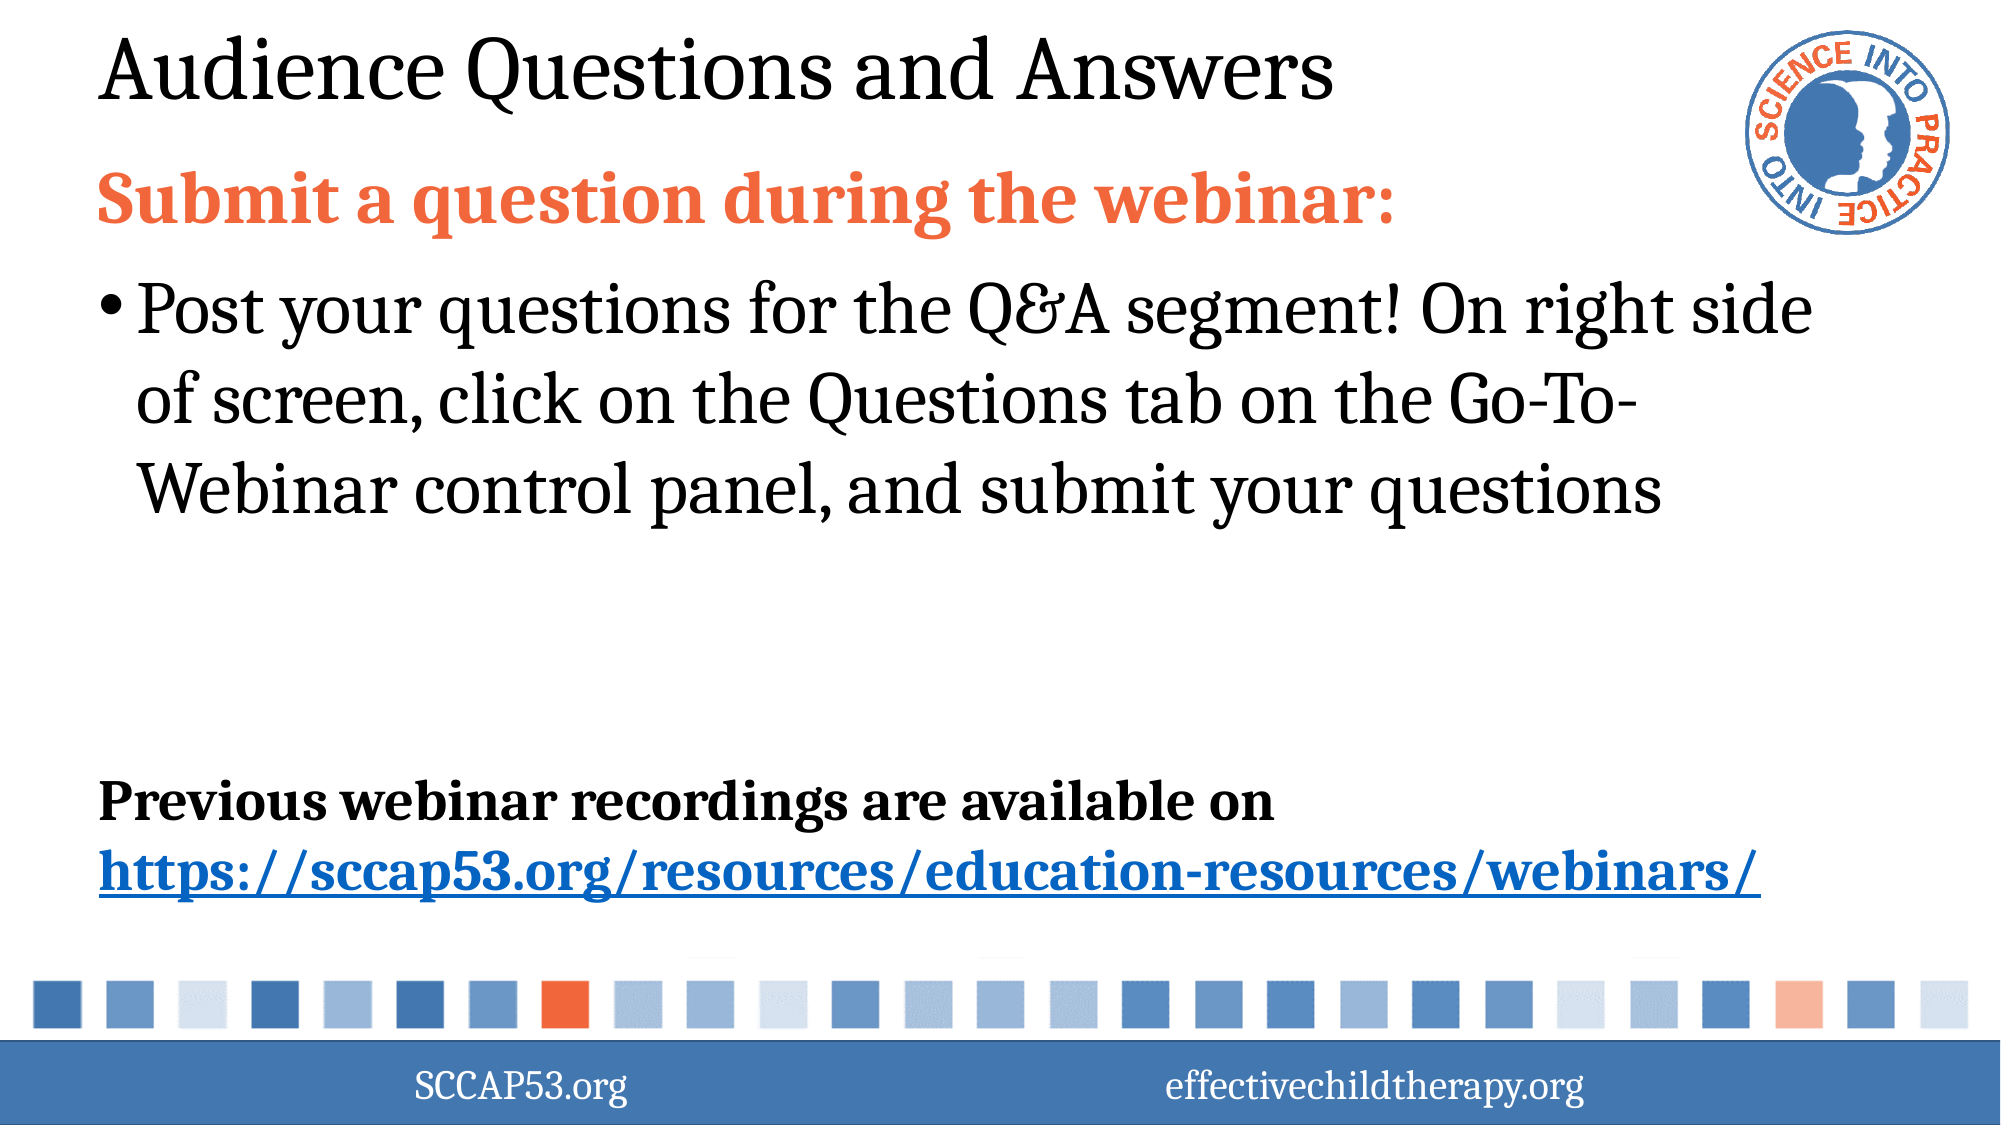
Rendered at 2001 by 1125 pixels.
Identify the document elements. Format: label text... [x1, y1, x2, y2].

picture [9, 957, 1990, 1040]
title Audience Questions and Answers [83, 0, 1659, 140]
list Submit a question during the webinar: Post your questions for the Q&A segment! On right side of screen, click on the Questions tab on the Go-To-Webinar control panel, and submit your questions Previous webinar recordings are available on https://sccap53.org/resources/education-resources/webinars/ [83, 140, 1893, 968]
picture [1741, 27, 1954, 239]
